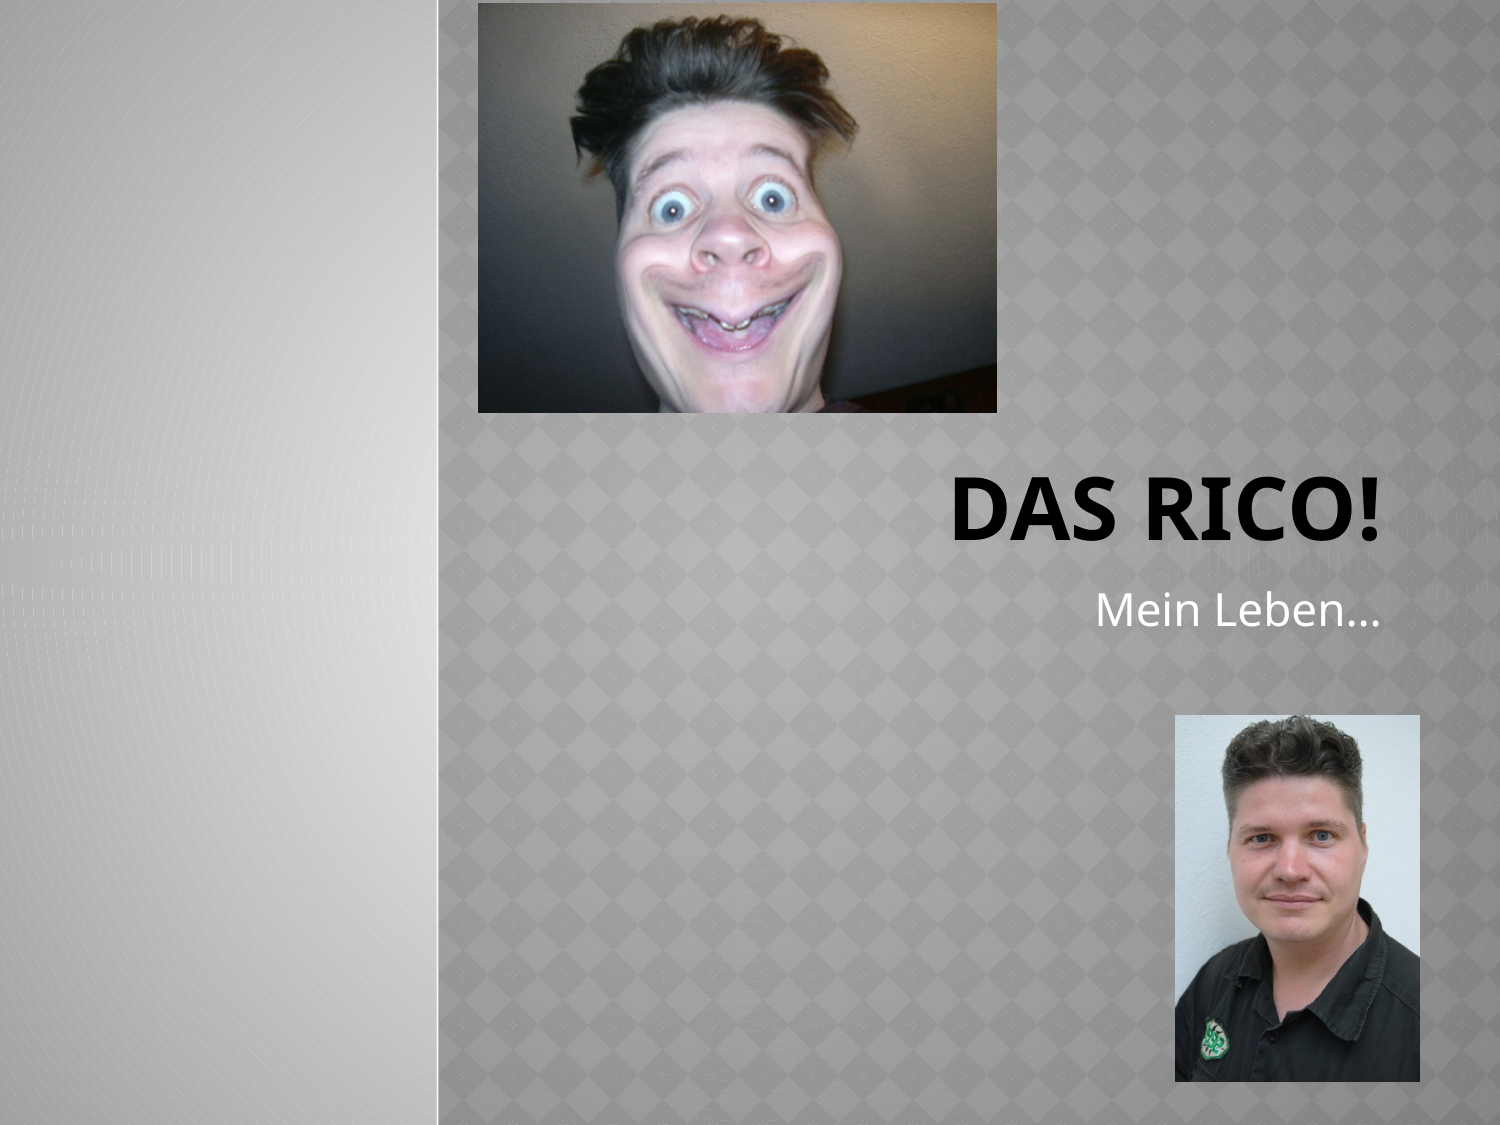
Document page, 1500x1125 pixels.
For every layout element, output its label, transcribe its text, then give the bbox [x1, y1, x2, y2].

title DAS RICO! [552, 87, 1390, 558]
picture [477, 3, 998, 414]
picture [1174, 715, 1421, 1083]
subtitle Mein Leben… [550, 580, 1390, 762]
